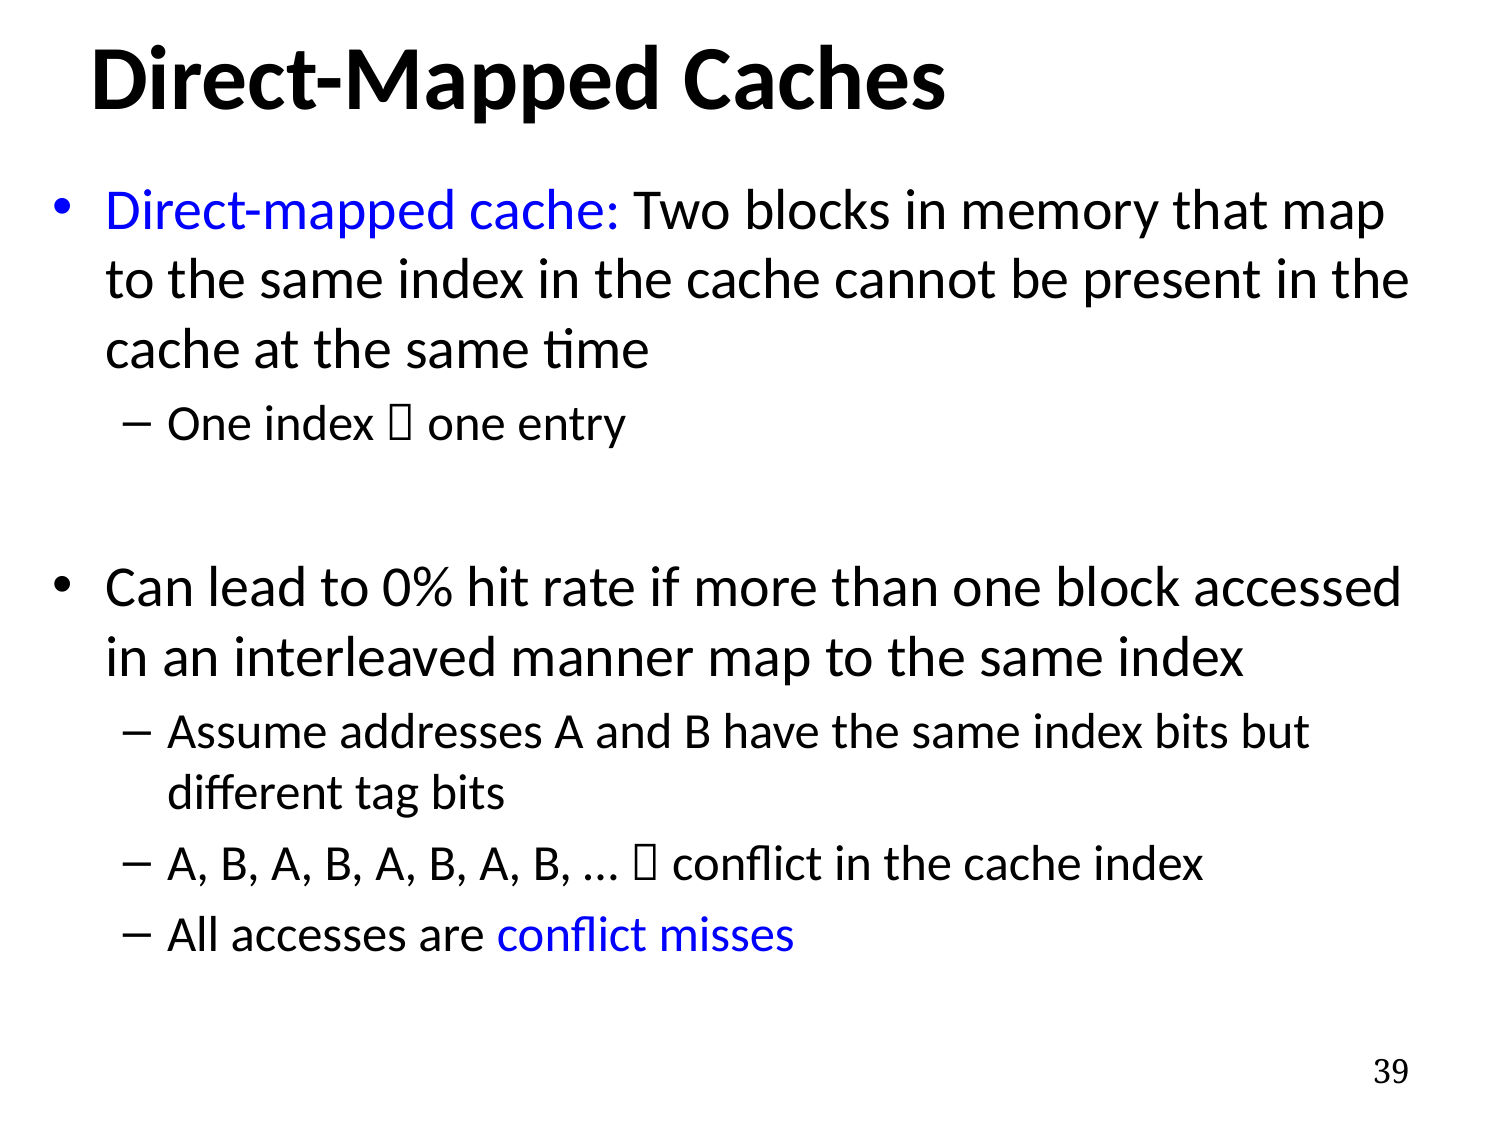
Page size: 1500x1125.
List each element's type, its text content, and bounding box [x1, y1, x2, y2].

list Direct-mapped cache: Two blocks in memory that map to the same index in the cache cannot be present in the cache at the same time One index  one entry Can lead to 0% hit rate if more than one block accessed in an interleaved manner map to the same index Assume addresses A and B have the same index bits but different tag bits A, B, A, B, A, B, A, B, …  conflict in the cache index All accesses are conflict misses [37, 163, 1450, 1016]
title Direct-Mapped Caches [75, 0, 1425, 163]
slide_number 39 [1074, 1042, 1425, 1103]
